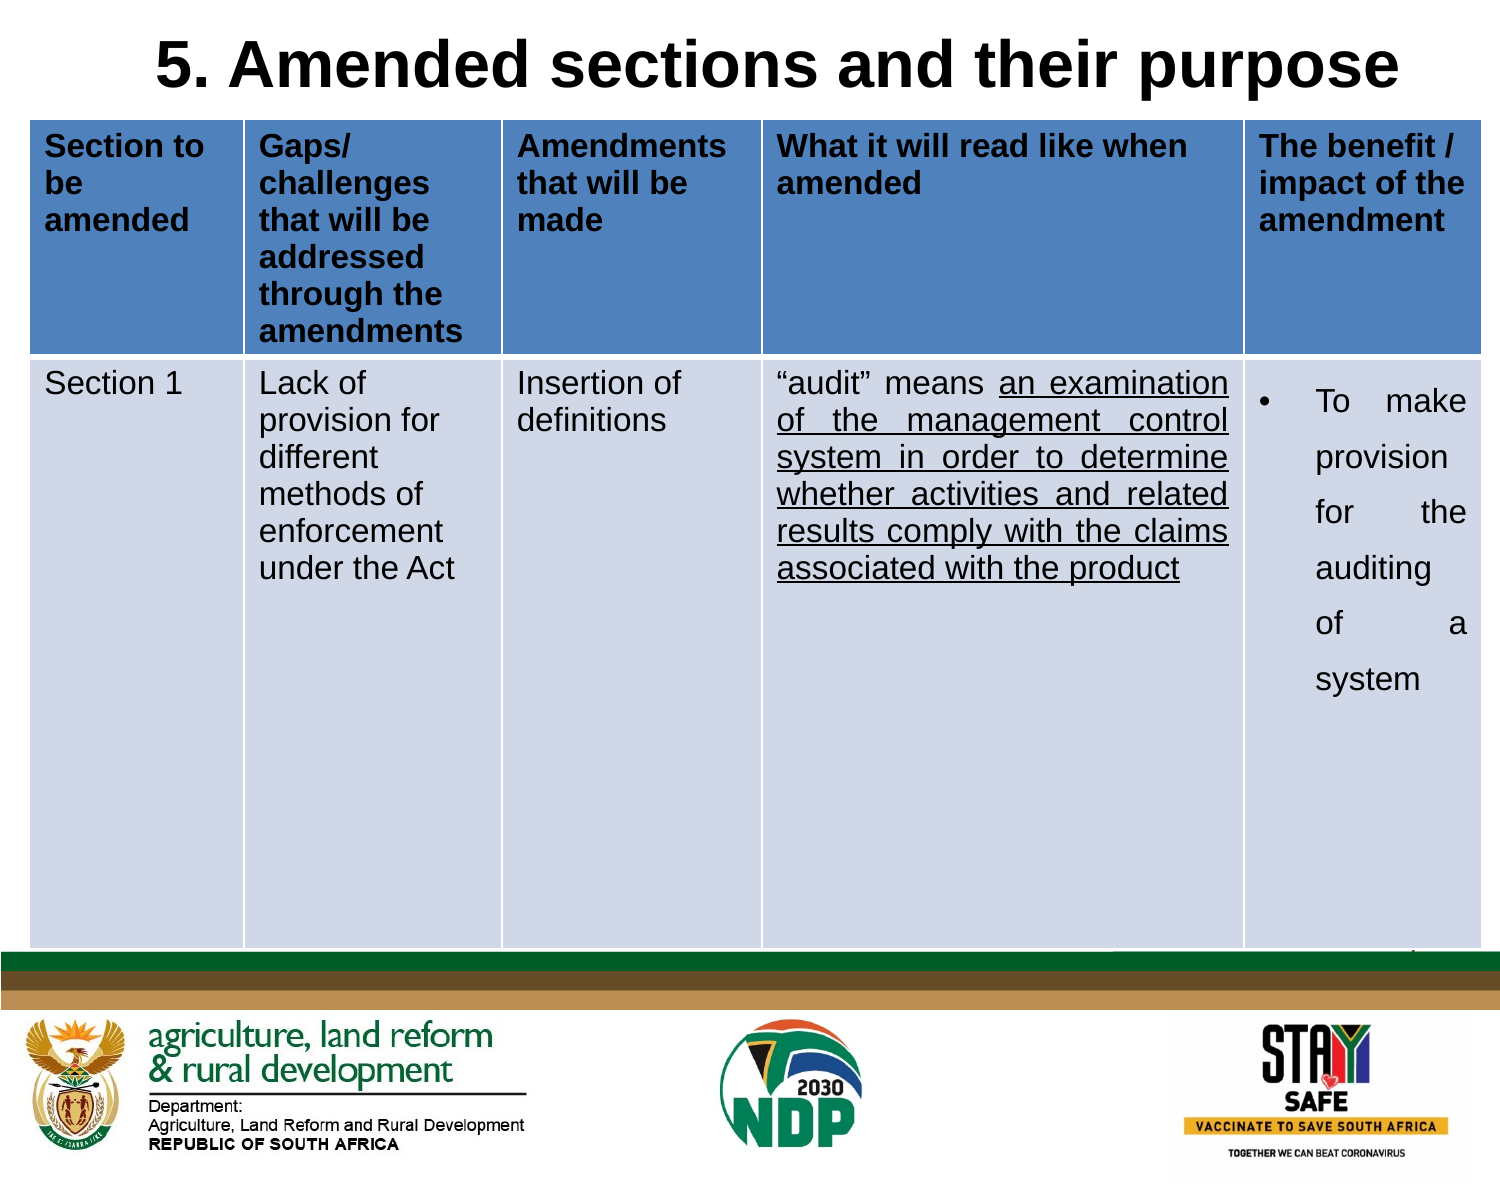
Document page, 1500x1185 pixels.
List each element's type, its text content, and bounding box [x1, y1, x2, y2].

table_cell To make provision for the auditing of a system [1245, 360, 1481, 948]
table_cell Insertion of definitions [503, 360, 761, 948]
table_cell “audit” means an examination of the management control system in order to determine whether activities and related results comply with the claims associated with the product [763, 360, 1243, 948]
table_header Gaps/ challenges that will be addressed through the amendments [245, 120, 501, 354]
table_cell Section 1 [30, 360, 243, 948]
table_cell Lack of provision for different methods of enforcement under the Act [245, 360, 501, 948]
table_header What it will read like when amended [763, 120, 1243, 354]
table_header The benefit / impact of the amendment [1245, 120, 1481, 354]
table_header Amendments that will be made [503, 120, 761, 354]
table_header Section to be amended [30, 120, 243, 354]
picture [0, 791, 1500, 1181]
title 5. Amended sections and their purpose [75, 0, 1483, 119]
